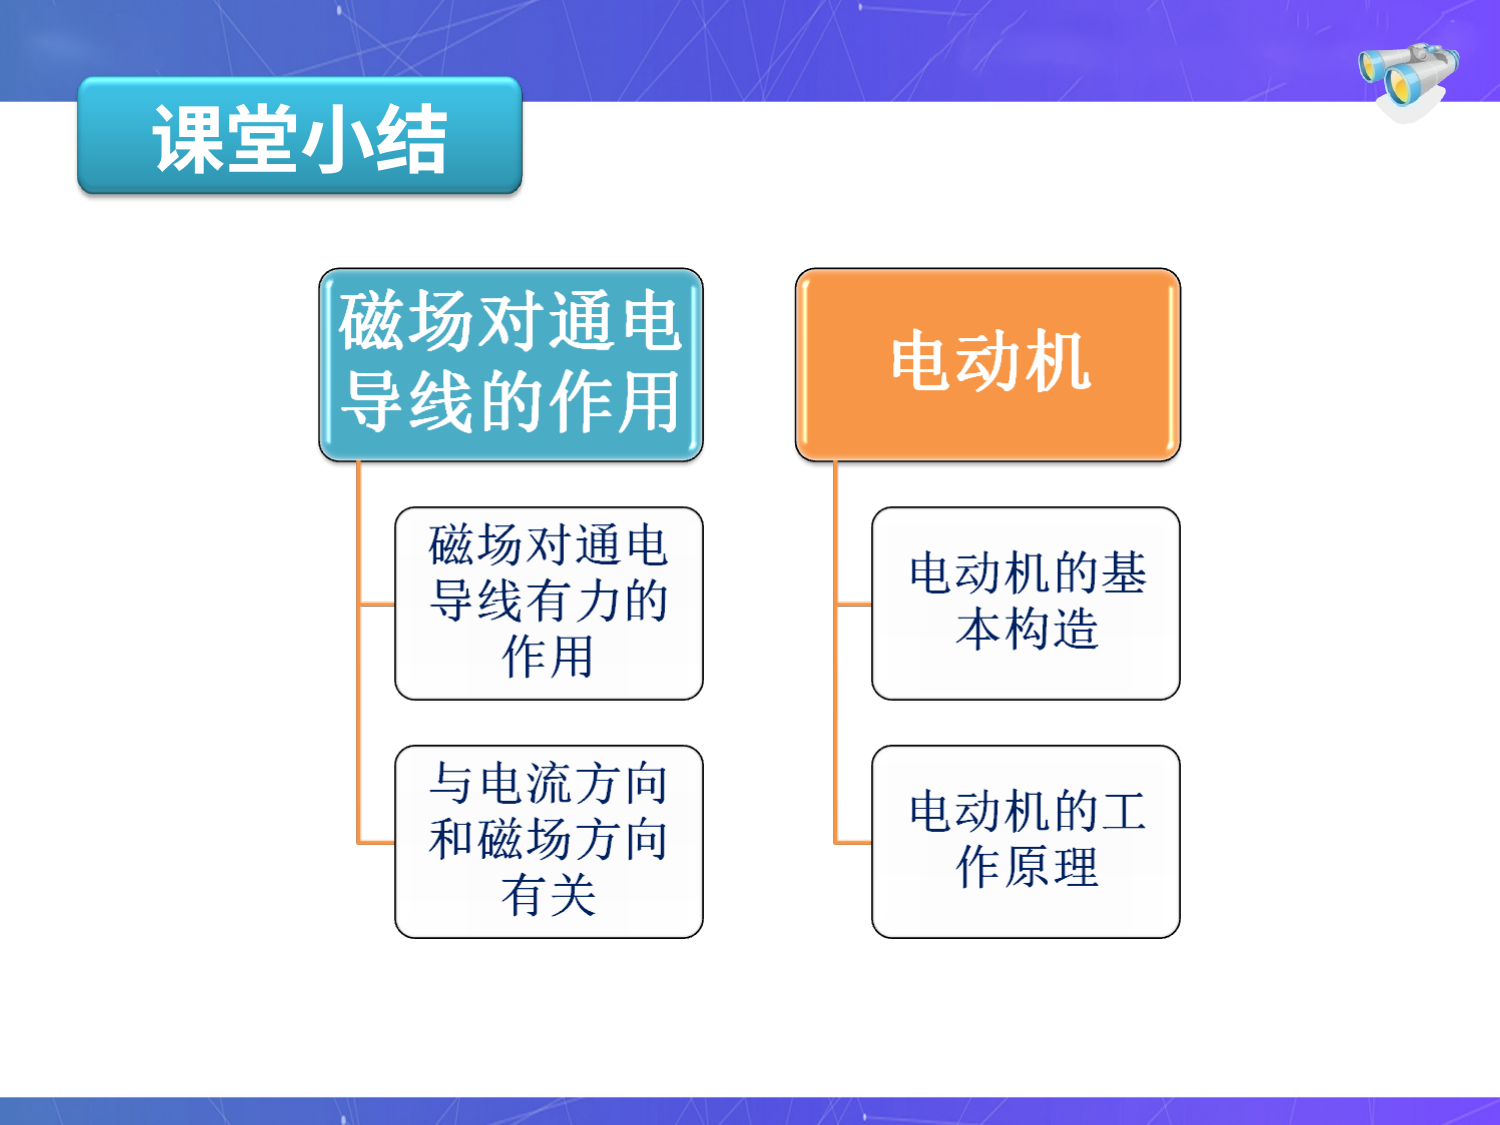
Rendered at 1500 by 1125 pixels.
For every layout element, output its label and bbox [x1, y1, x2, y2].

text_box [70, 56, 529, 209]
picture [0, 0, 1500, 1125]
